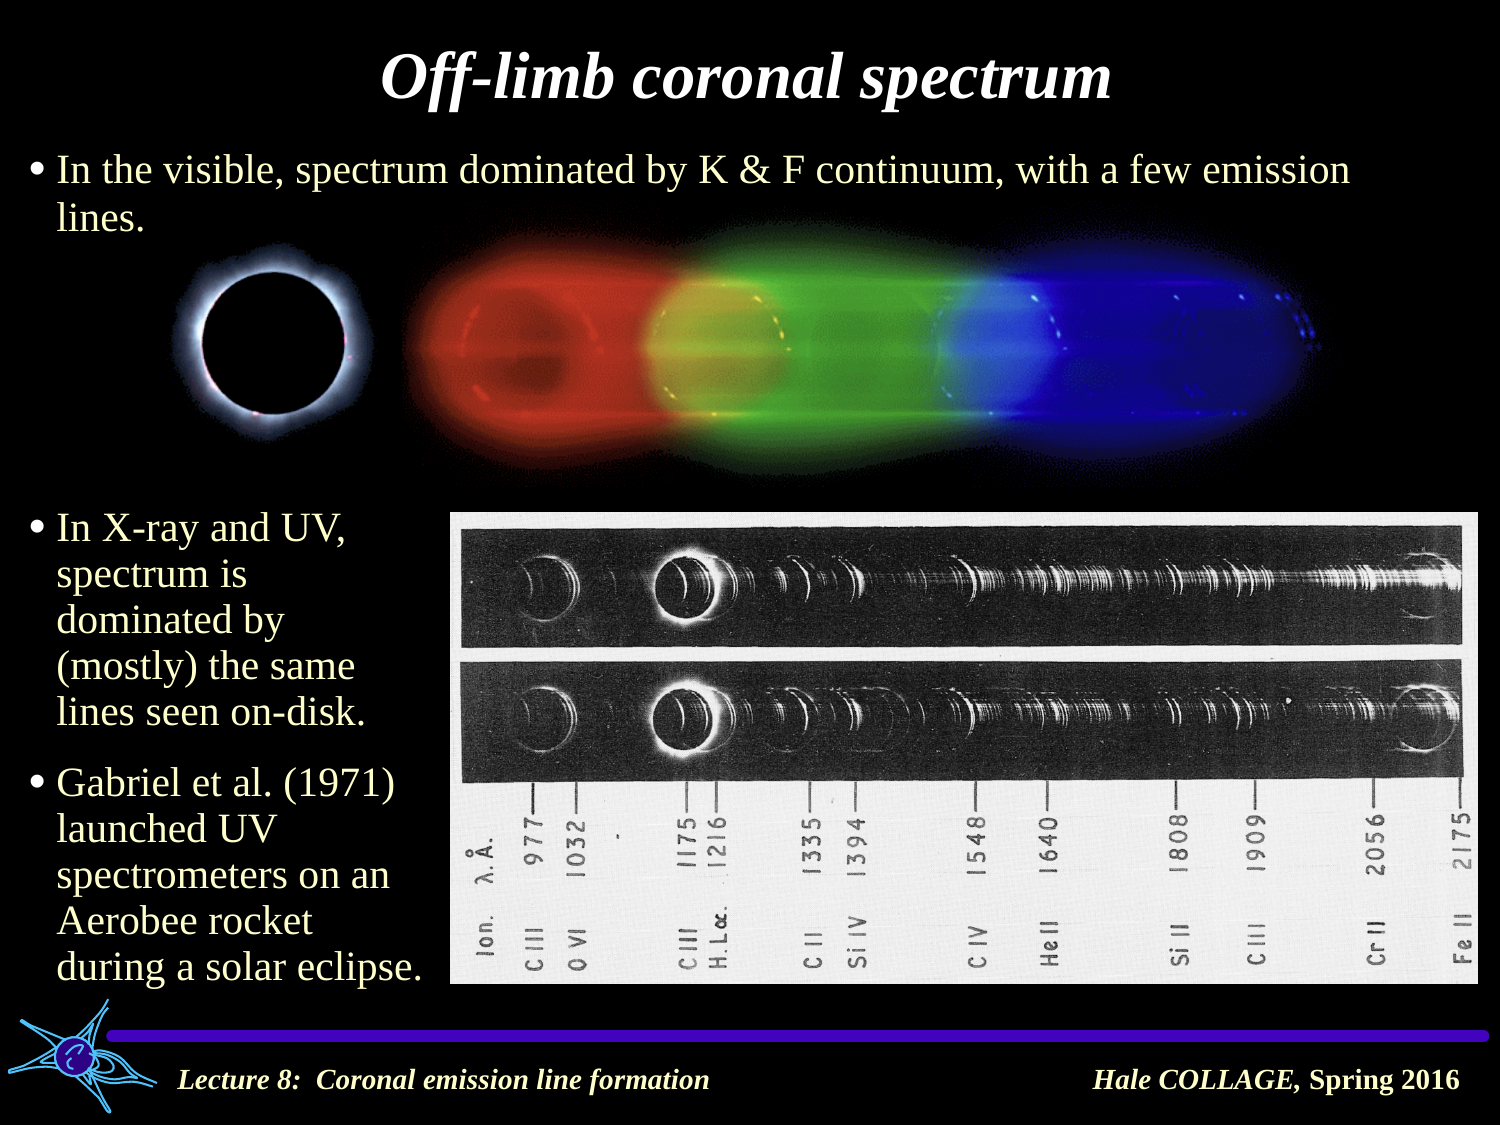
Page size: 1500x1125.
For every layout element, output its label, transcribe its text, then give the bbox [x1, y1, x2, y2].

text_box In X-ray and UV, spectrum is dominated by (mostly) the same lines seen on-disk. Gabriel et al. (1971) launched UV spectrometers on an Aerobee rocket during a solar eclipse. [14, 497, 440, 997]
text_box Off-limb coronal spectrum [18, 14, 1475, 130]
text_box In the visible, spectrum dominated by K & F continuum, with a few emission lines. [14, 138, 1462, 248]
picture [98, 197, 1365, 488]
picture [449, 512, 1478, 984]
